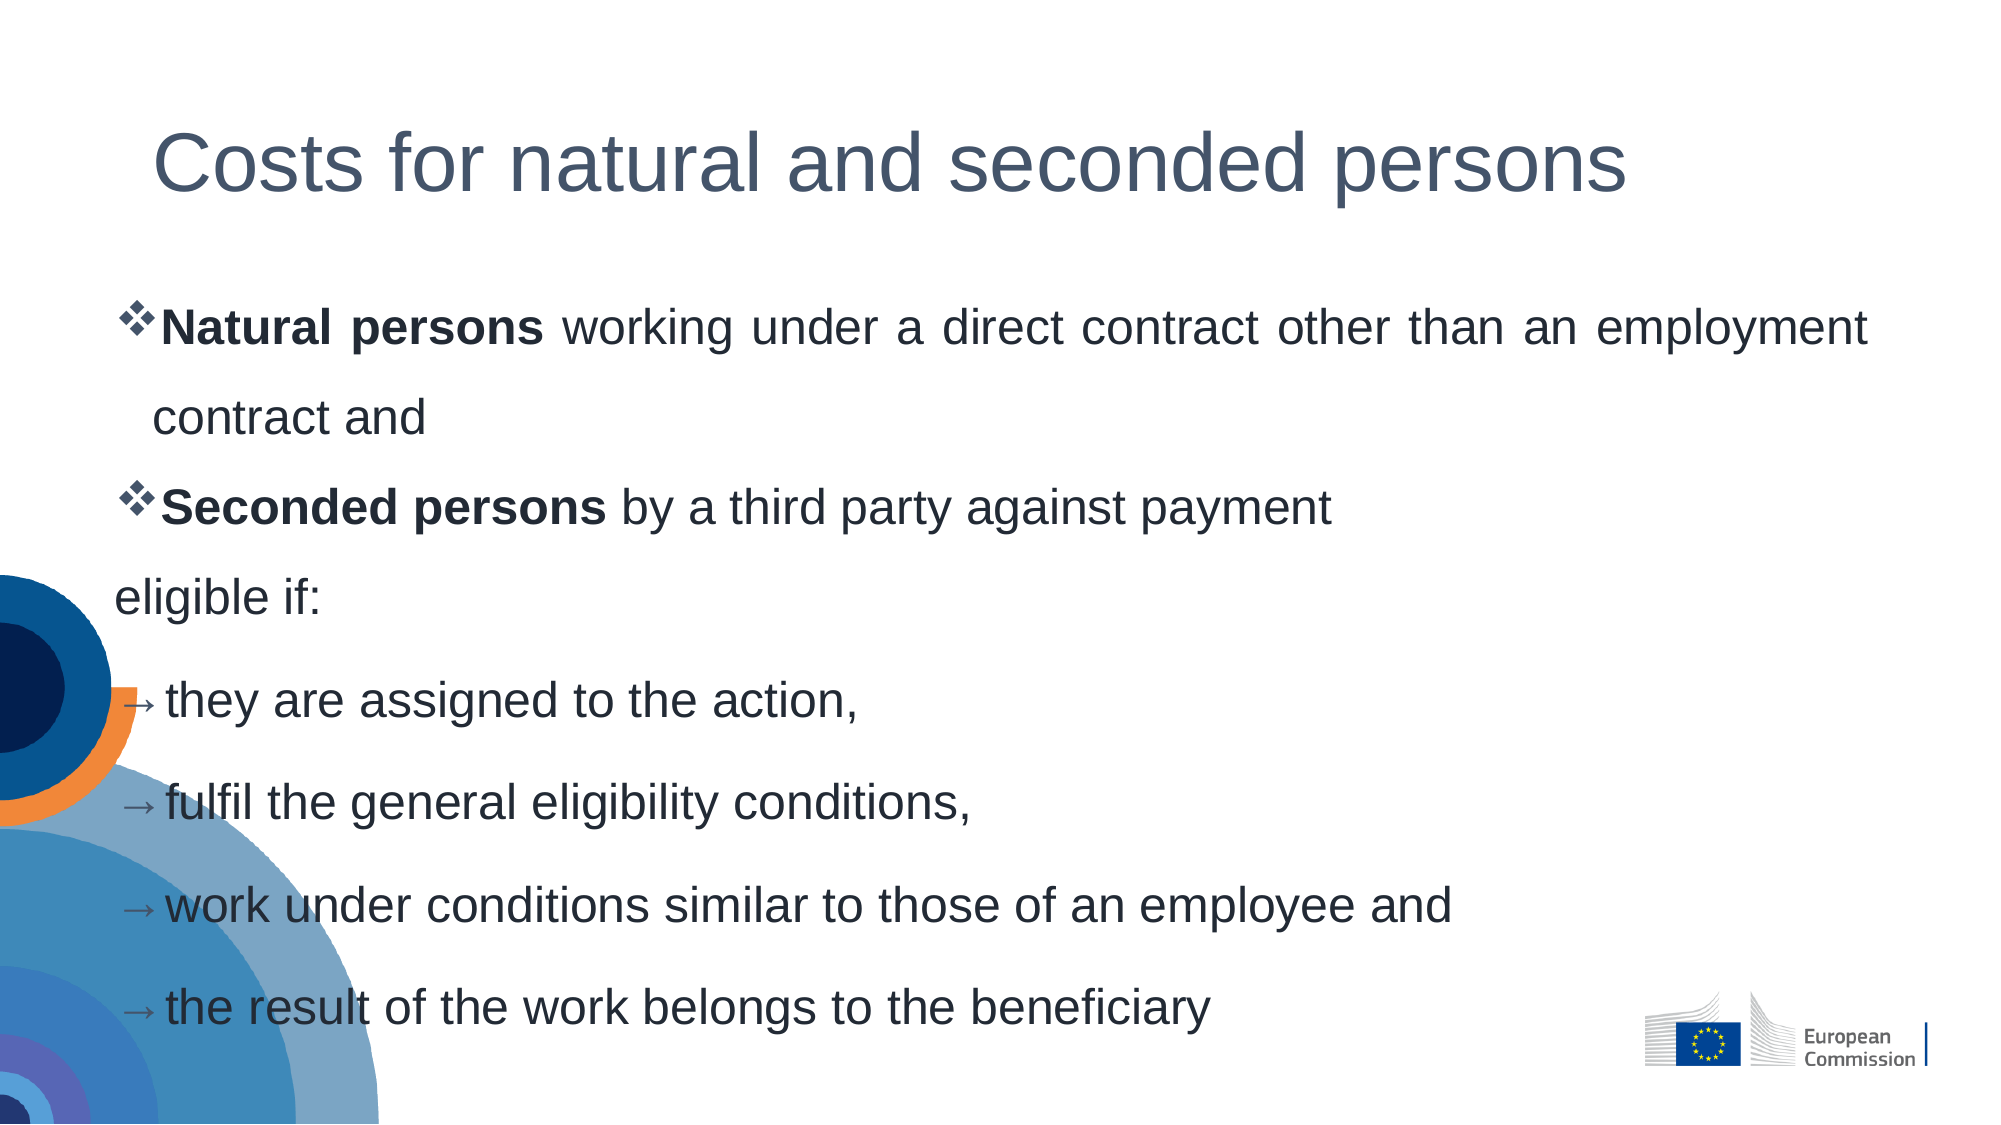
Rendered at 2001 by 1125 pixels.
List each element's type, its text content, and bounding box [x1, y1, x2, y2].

picture [0, 460, 469, 1125]
title Costs for natural and seconded persons [137, 81, 1863, 210]
picture [1645, 991, 1928, 1066]
list Natural persons working under a direct contract other than an employment contract and Seconded persons by a third party against payment eligible if: they are assigned to the action, fulfil the general eligibility conditions, work under conditions similar to those of an employee and the result of the work belongs to the beneficiary [99, 257, 1885, 1019]
